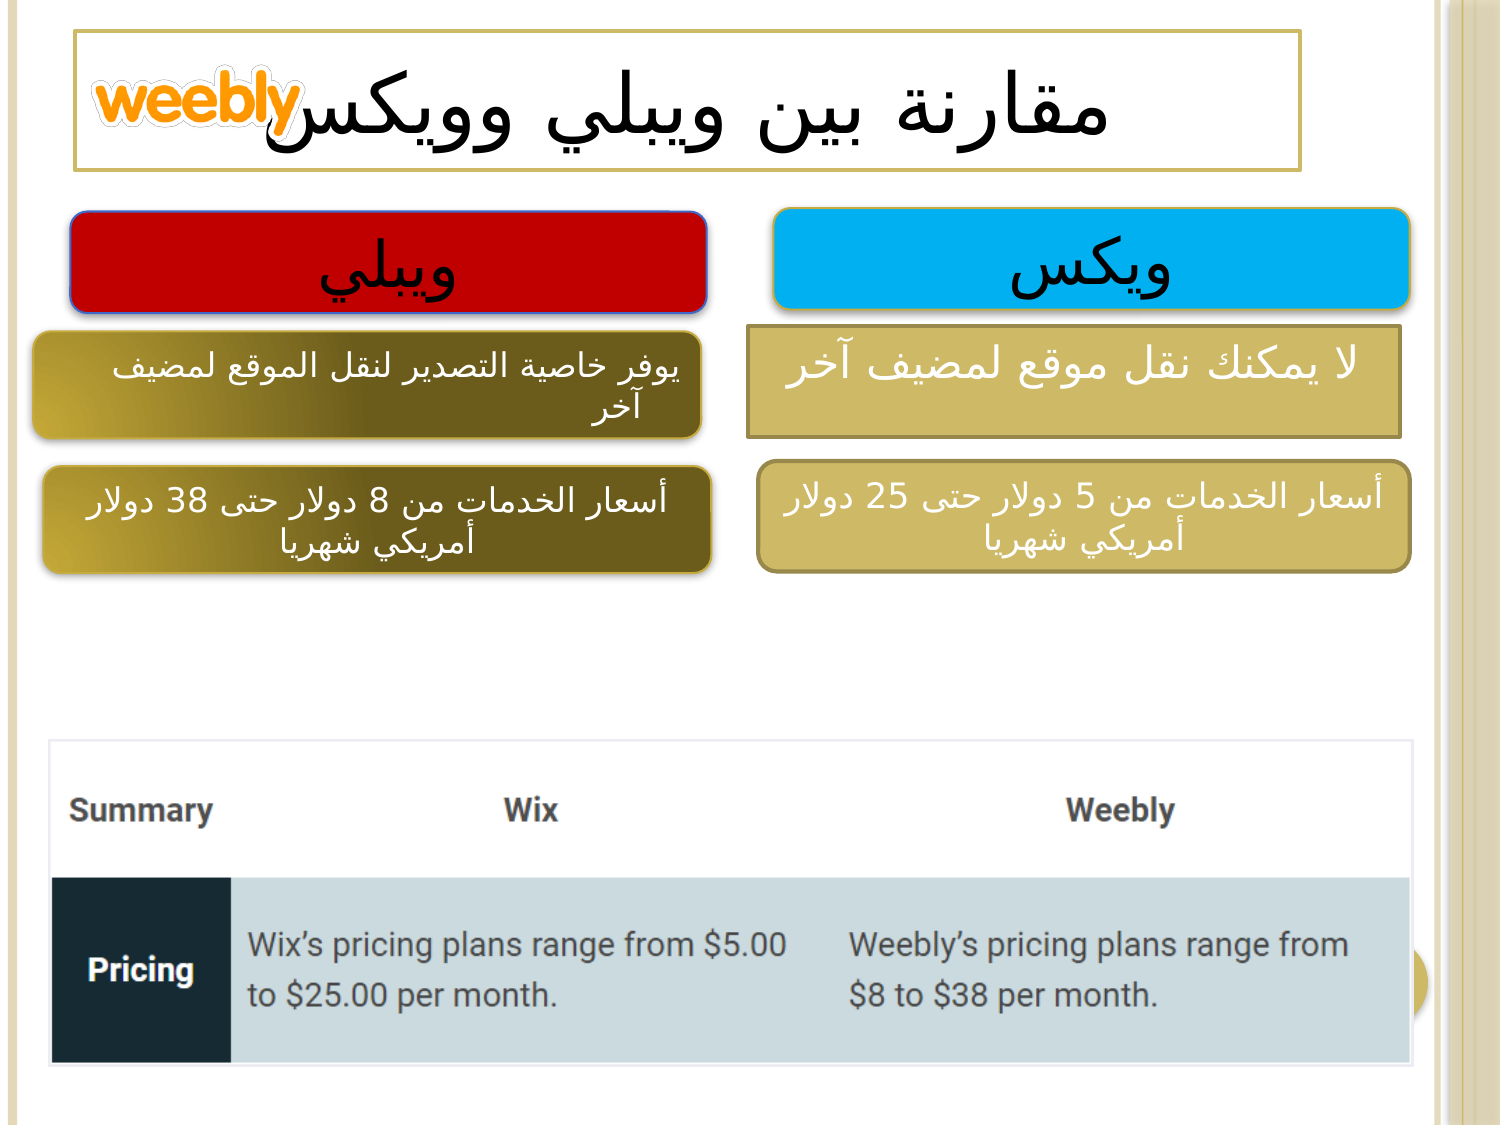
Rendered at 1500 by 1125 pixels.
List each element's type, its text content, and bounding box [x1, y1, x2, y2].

text_box ويبلي [69, 210, 708, 315]
picture [69, 51, 327, 146]
list لا يمكنك نقل موقع لمضيف آخر [746, 324, 1402, 439]
text_box أسعار الخدمات من 5 دولار حتى 25 دولار أمريكي شهريا [756, 458, 1412, 574]
text_box ويكس [772, 207, 1411, 311]
text_box أسعار الخدمات من 8 دولار حتى 38 دولار أمريكي شهريا [42, 465, 713, 575]
text_box يوفر خاصية التصدير لنقل الموقع لمضيف آخر [32, 330, 703, 440]
picture [47, 739, 1415, 1068]
title مقارنة بين ويبلي وويكس [73, 29, 1302, 172]
